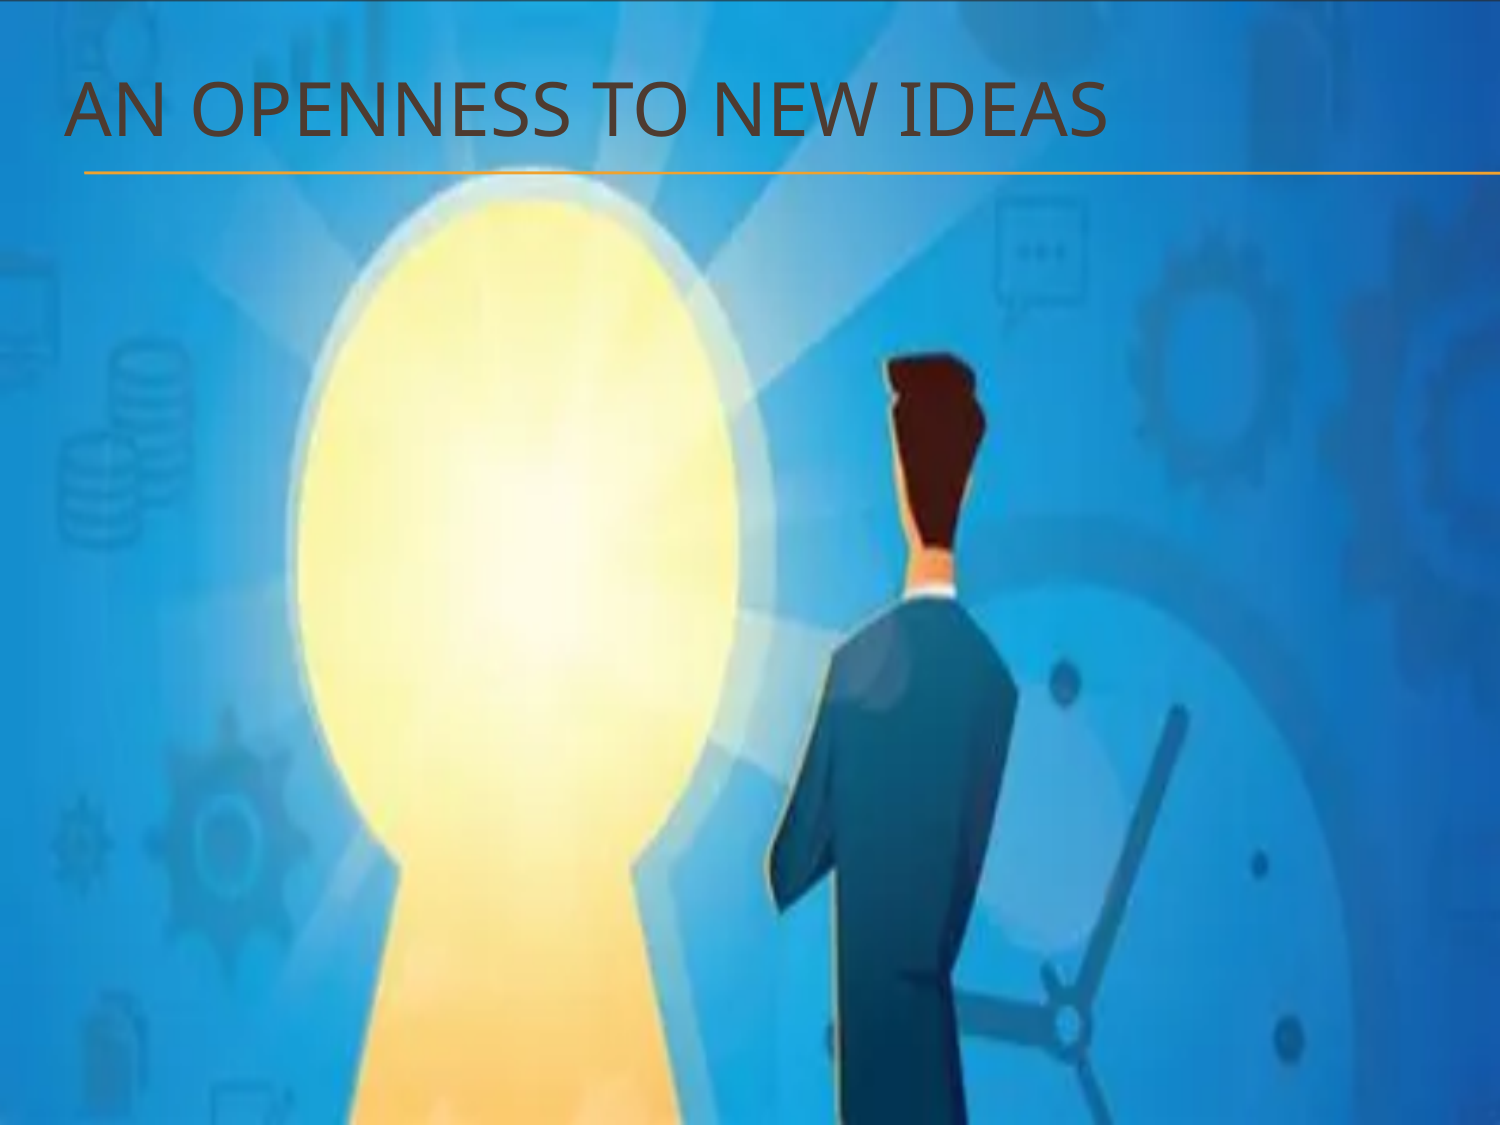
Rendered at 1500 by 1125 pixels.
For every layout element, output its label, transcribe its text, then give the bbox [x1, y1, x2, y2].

title An openness to new ideas [50, 37, 1475, 175]
picture [0, 0, 1500, 1125]
